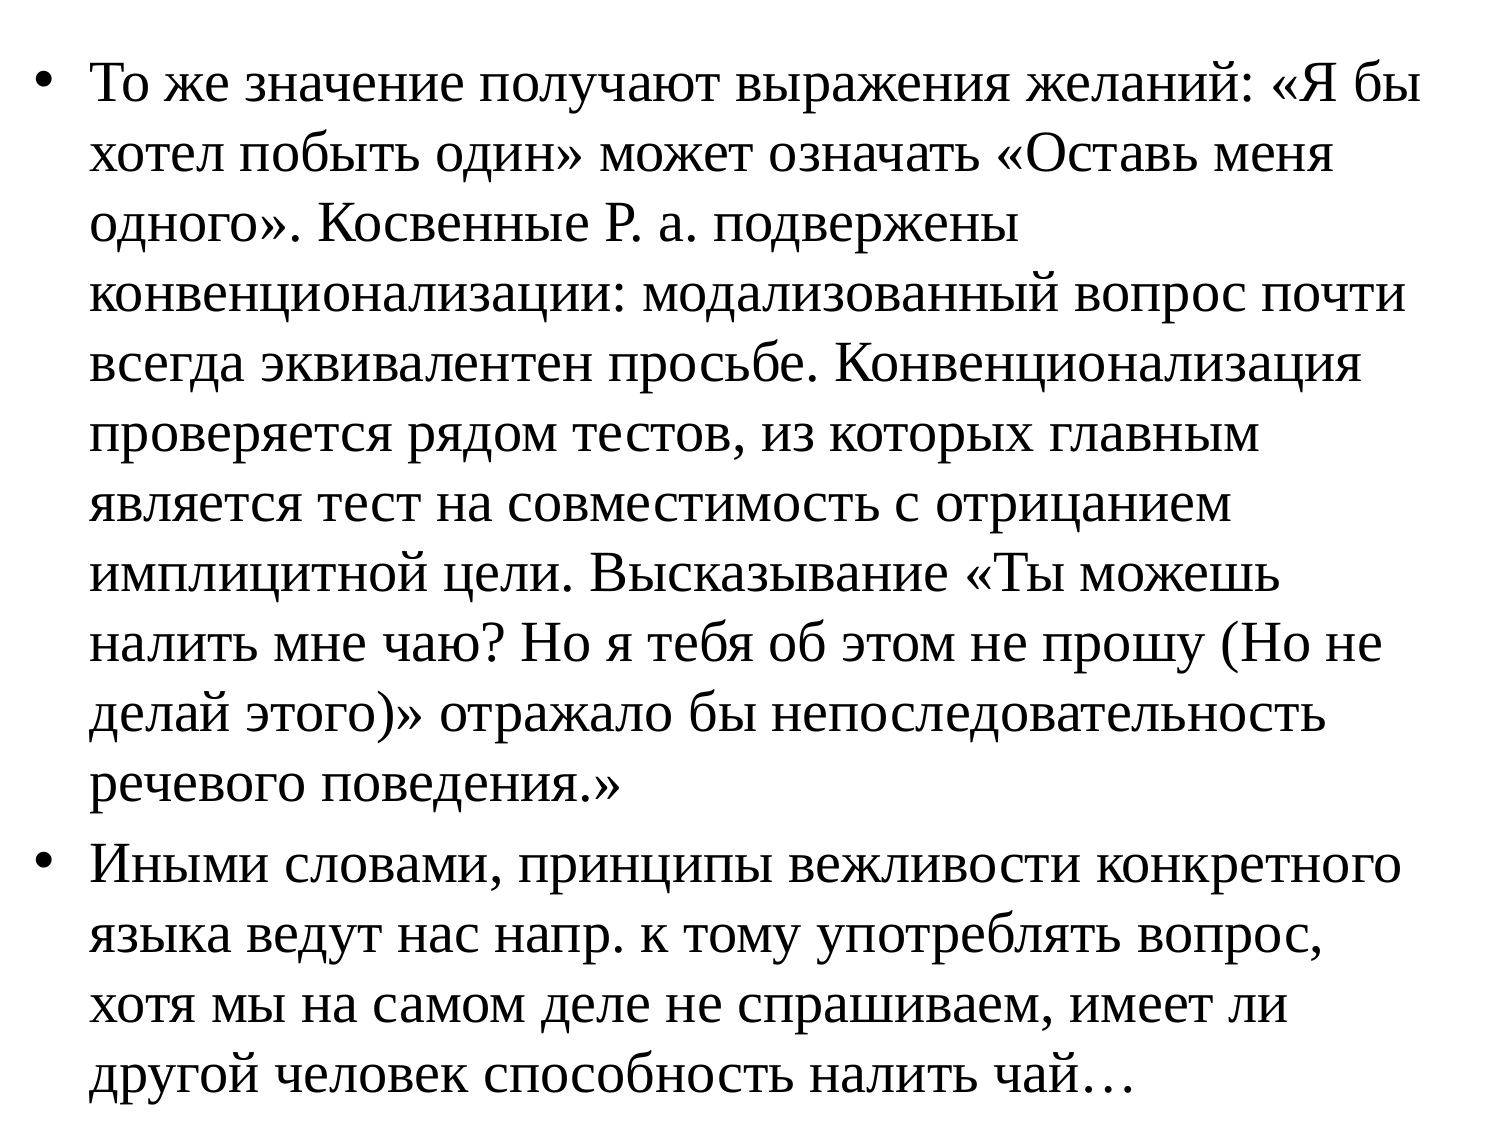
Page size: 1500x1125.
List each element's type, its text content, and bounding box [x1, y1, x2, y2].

list То же значение получа­ют выражения желаний: «Я бы хотел побыть один» может означать «Оставь меня одного». Косвенные Р. а. подвержены конвенционализации: модализованный вопрос почти всегда эквивалентен просьбе. Конвенционализация проверяется рядом тестов, из которых главным является тест на совместимость с отрицанием имплицитной цели. Выска­зы­ва­ние «Ты можешь налить мне чаю? Но я тебя об этом не прошу (Но не делай этого)» отражало бы непосле­до­ва­тель­ность речевого поведения.» Иными словами, принципы вежливости конкретного языка ведут нас напр. к тому употреблять вопрос, хотя мы на самом деле не спрашиваем, имеет ли другой человек способность налить чай… [18, 35, 1456, 1125]
